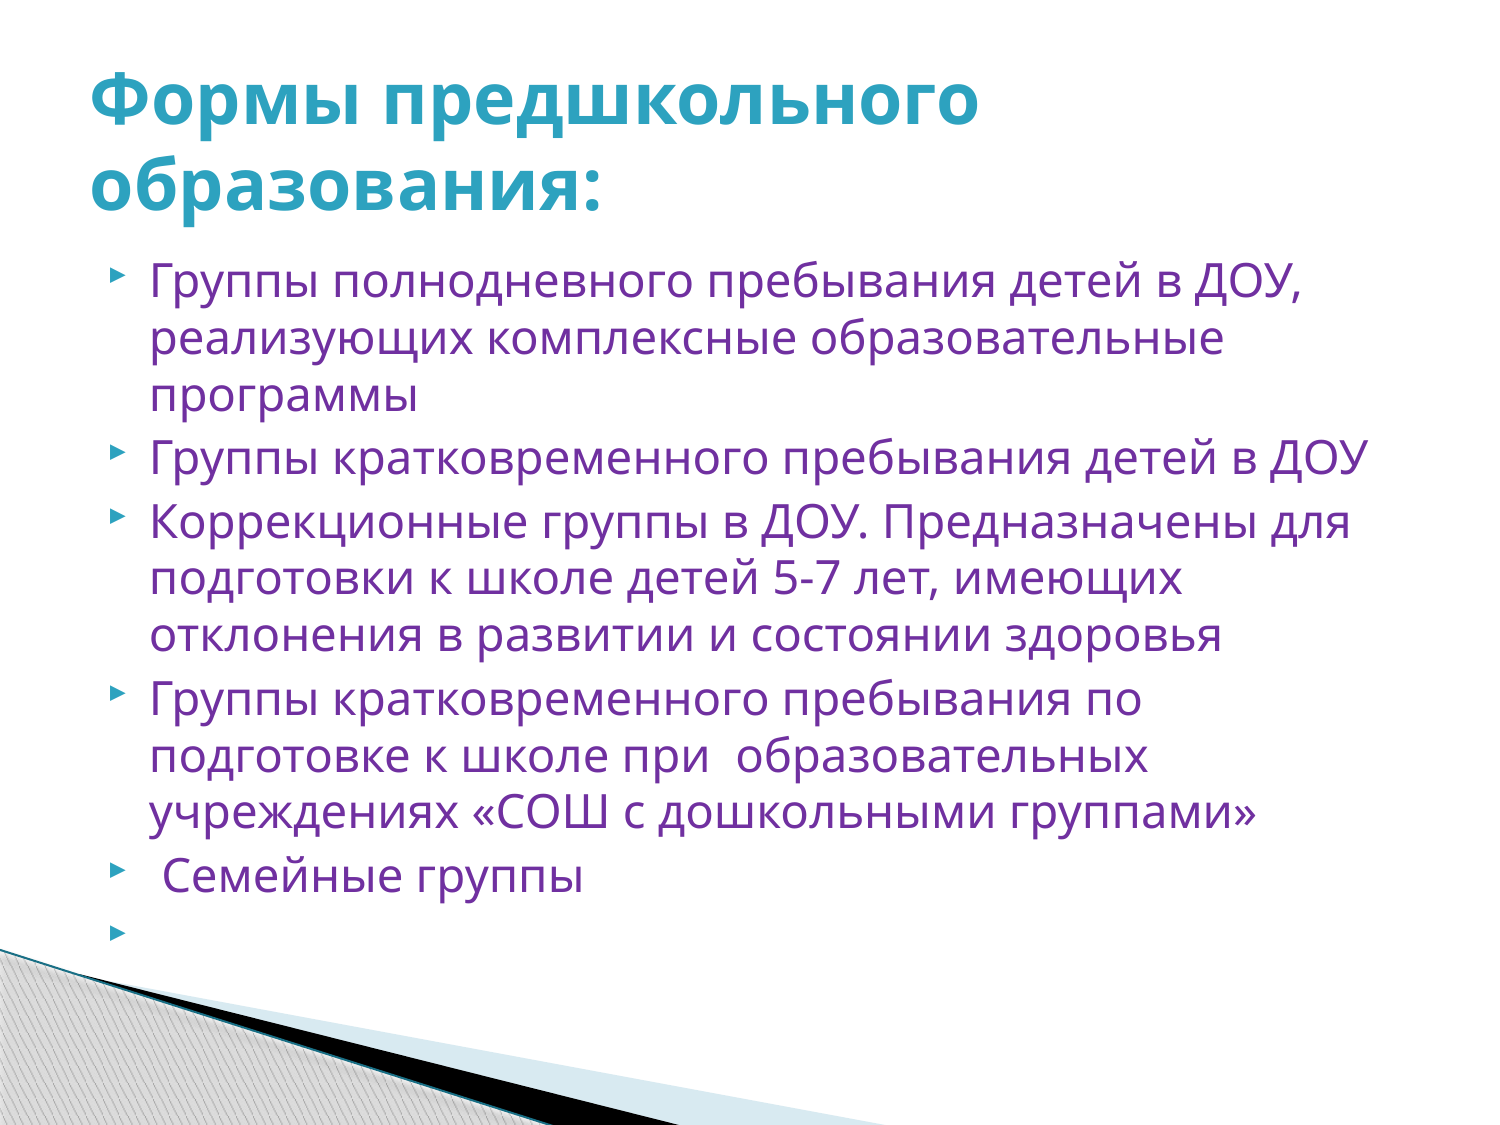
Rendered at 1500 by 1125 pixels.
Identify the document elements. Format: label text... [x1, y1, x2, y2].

title Формы предшкольного образования: [75, 45, 1425, 233]
list Группы полнодневного пребывания детей в ДОУ, реализующих комплексные образовательные программы Группы кратковременного пребывания детей в ДОУ Коррекционные группы в ДОУ. Предназначены для подготовки к школе детей 5-7 лет, имеющих отклонения в развитии и состоянии здоровья Группы кратковременного пребывания по подготовке к школе при образовательных учреждениях «СОШ с дошкольными группами» Семейные группы [75, 243, 1425, 986]
